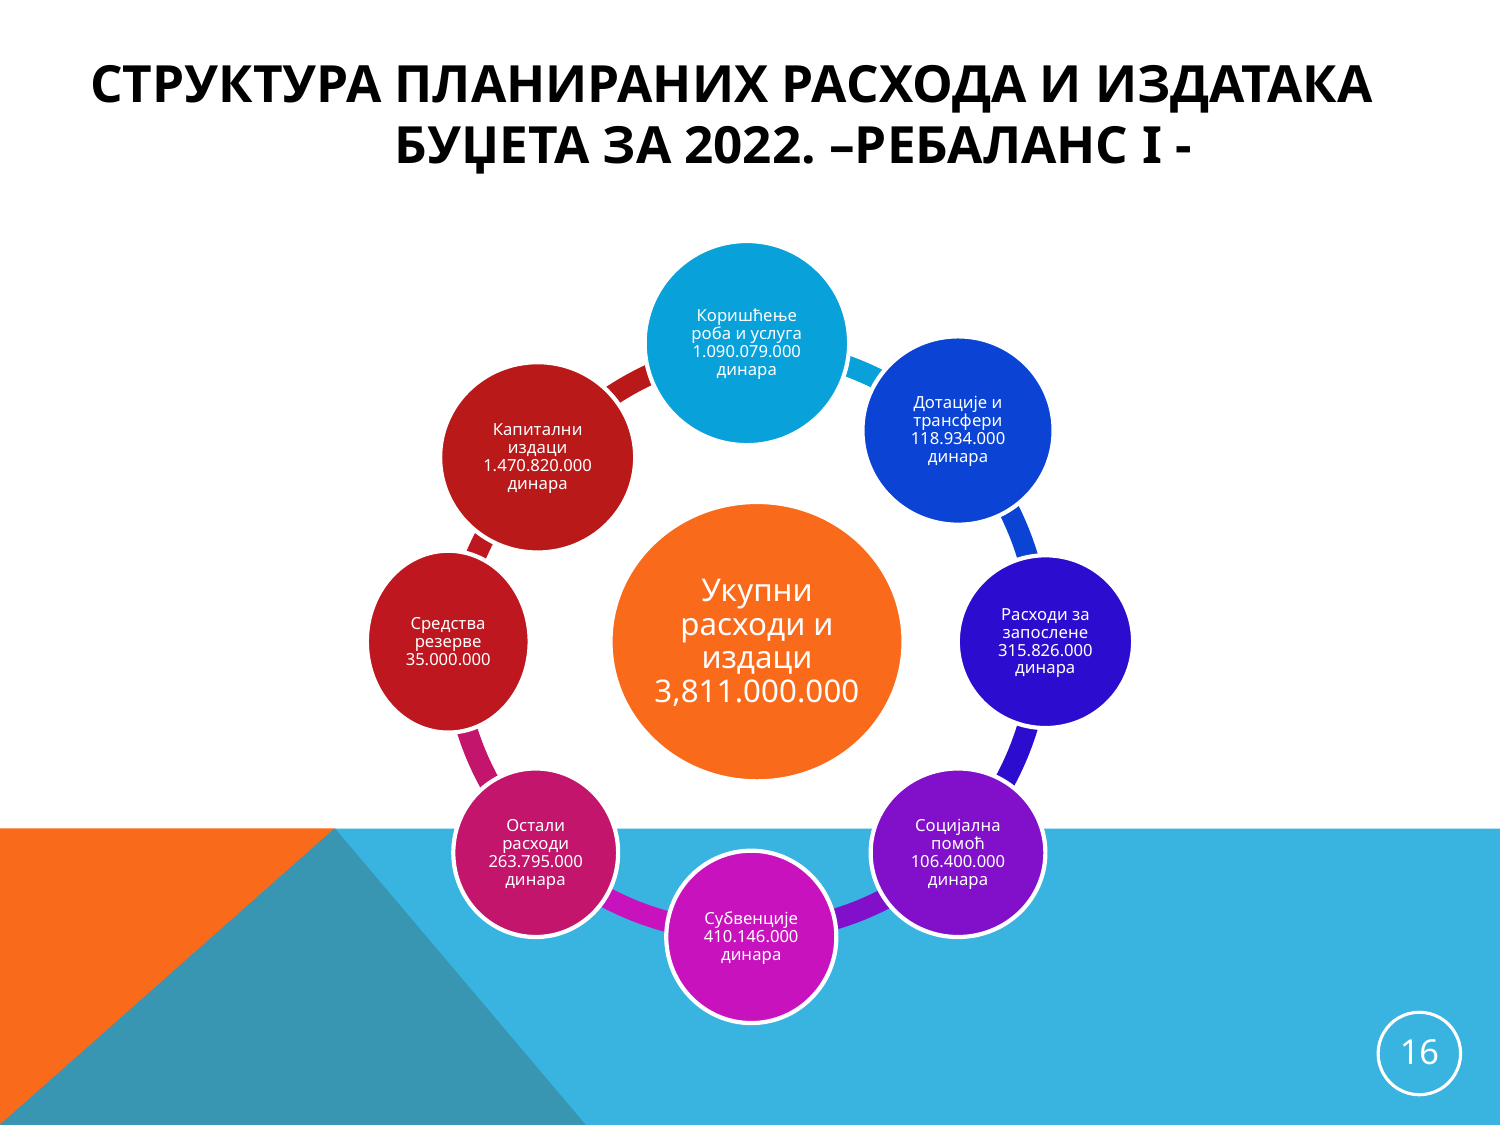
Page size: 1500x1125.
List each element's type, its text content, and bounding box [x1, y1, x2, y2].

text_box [366, 240, 1134, 1024]
title Структура планираних расхода и издатака буџета за 2022. –РЕБАЛАНС I - [75, 42, 1425, 183]
slide_number 16 [1376, 1010, 1463, 1097]
